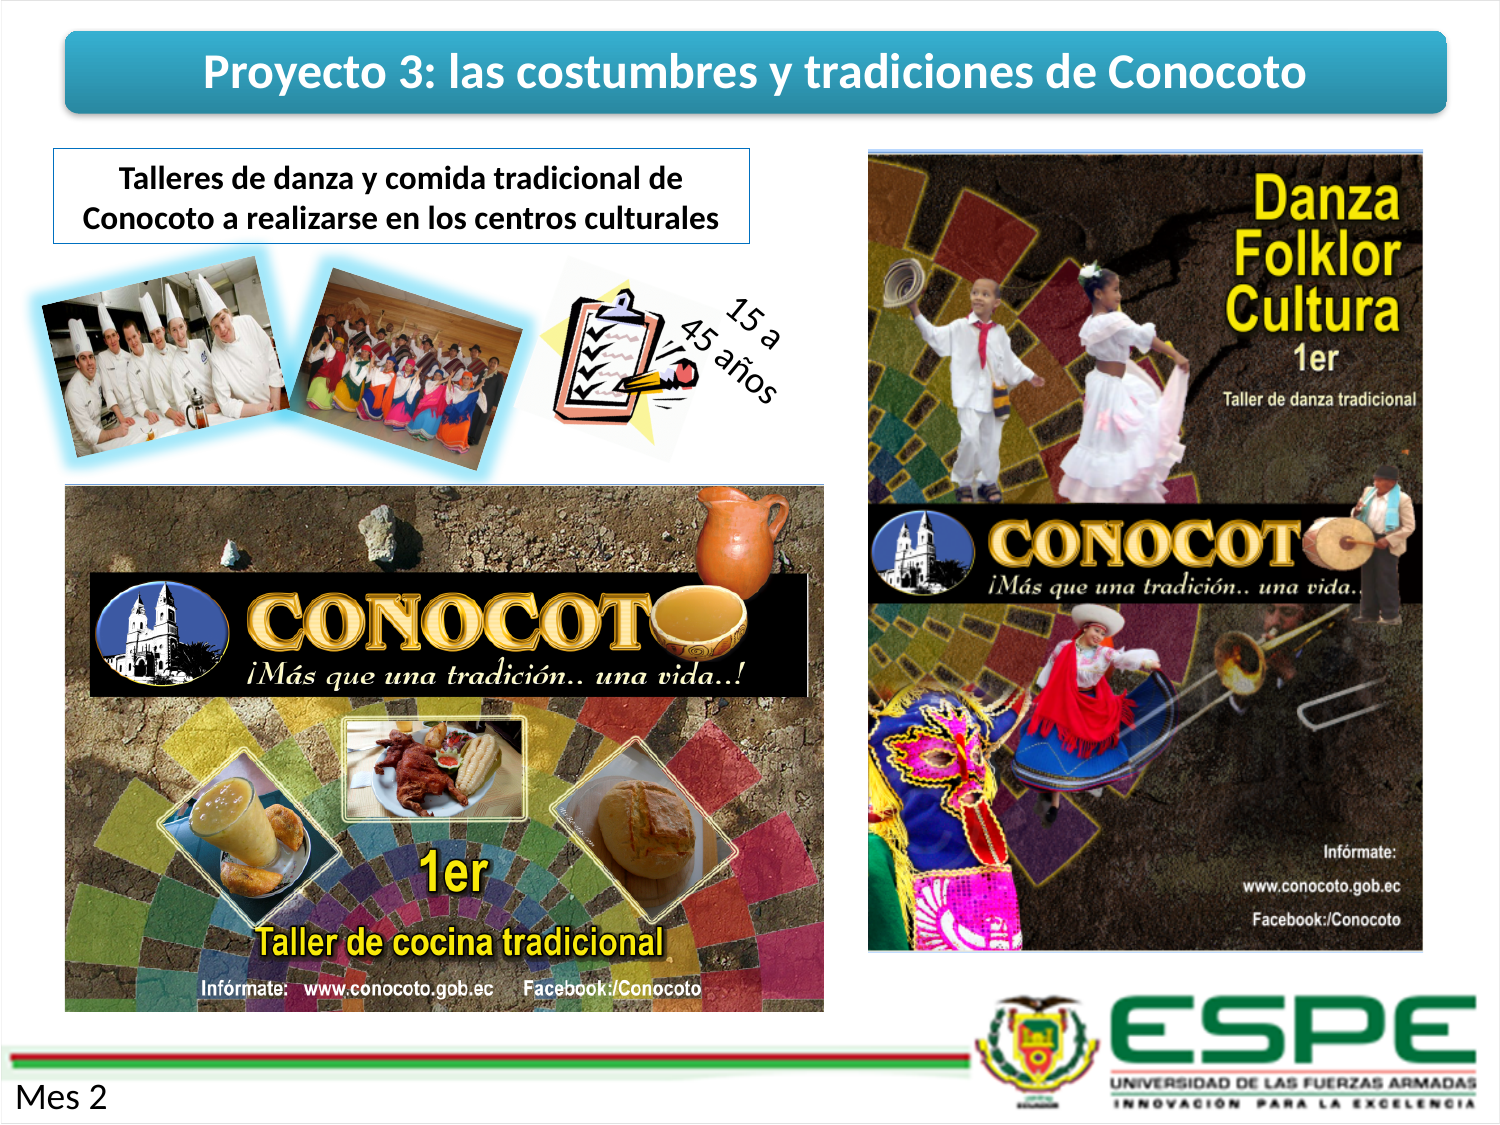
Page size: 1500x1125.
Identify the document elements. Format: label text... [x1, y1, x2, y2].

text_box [64, 30, 1448, 114]
picture [0, 0, 1500, 1125]
text_box 15 a 45 años [683, 243, 848, 438]
text_box Talleres de danza y comida tradicional de Conocoto a realizarse en los centros culturales [53, 148, 750, 244]
text_box Mes 2 [0, 1064, 178, 1125]
